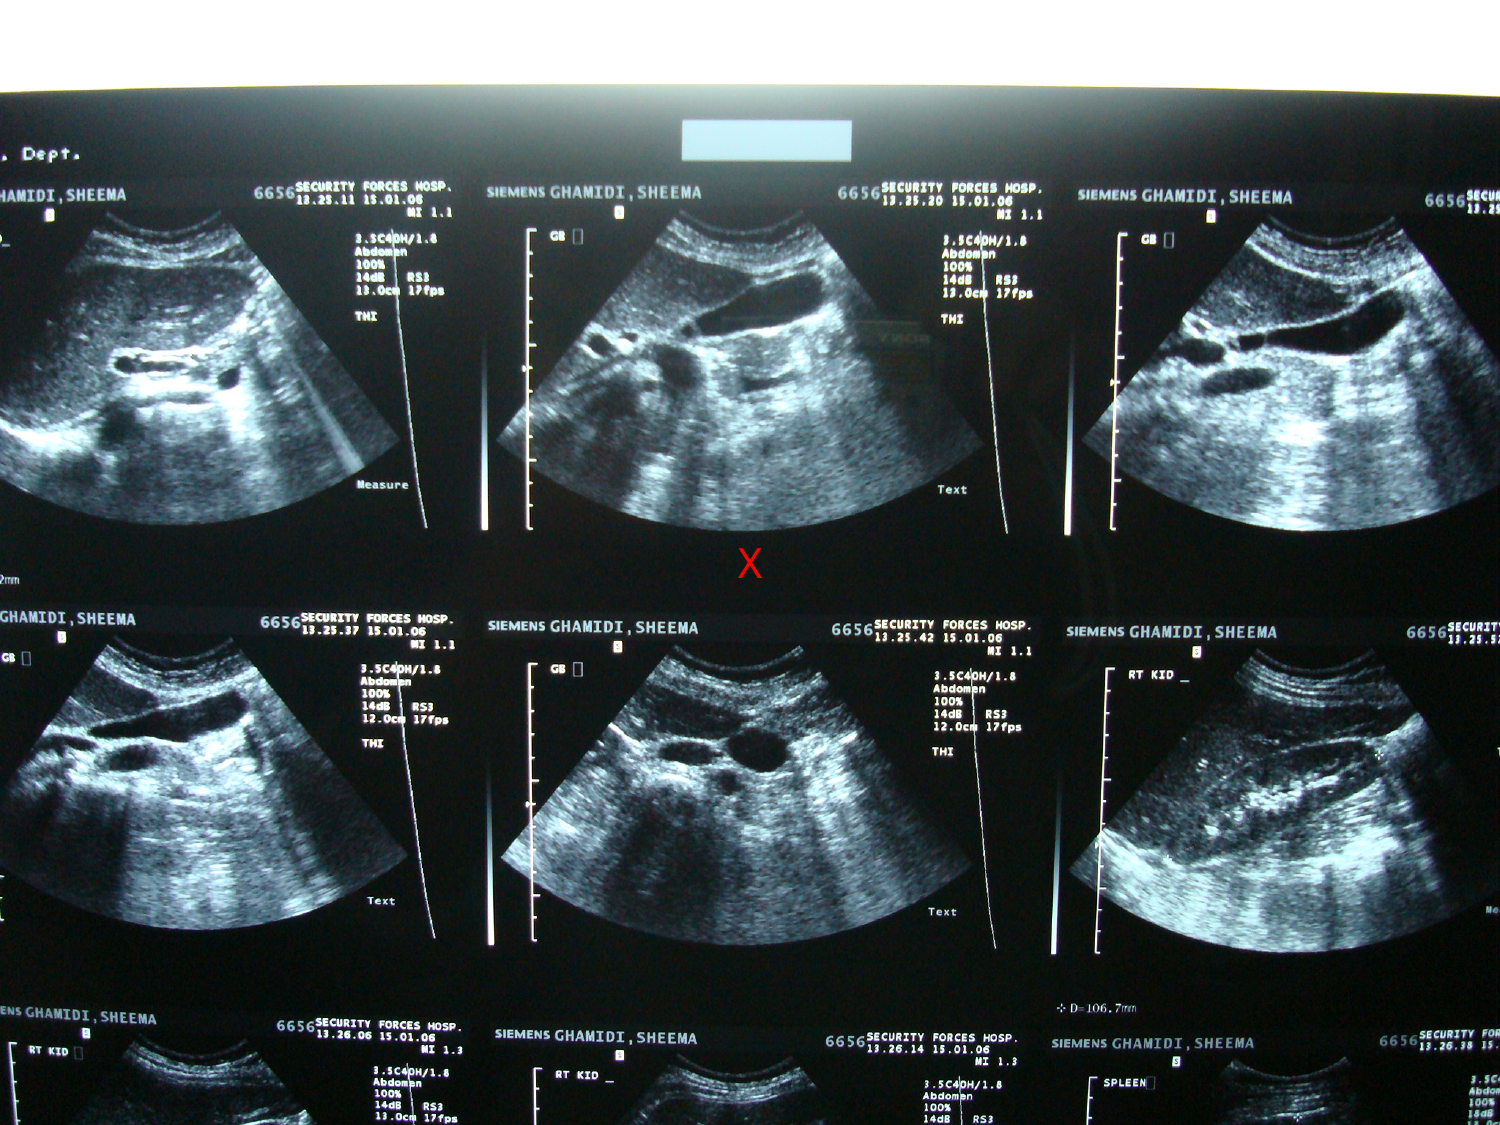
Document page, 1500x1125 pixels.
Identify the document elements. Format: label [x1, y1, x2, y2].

list [0, 0, 1500, 1125]
